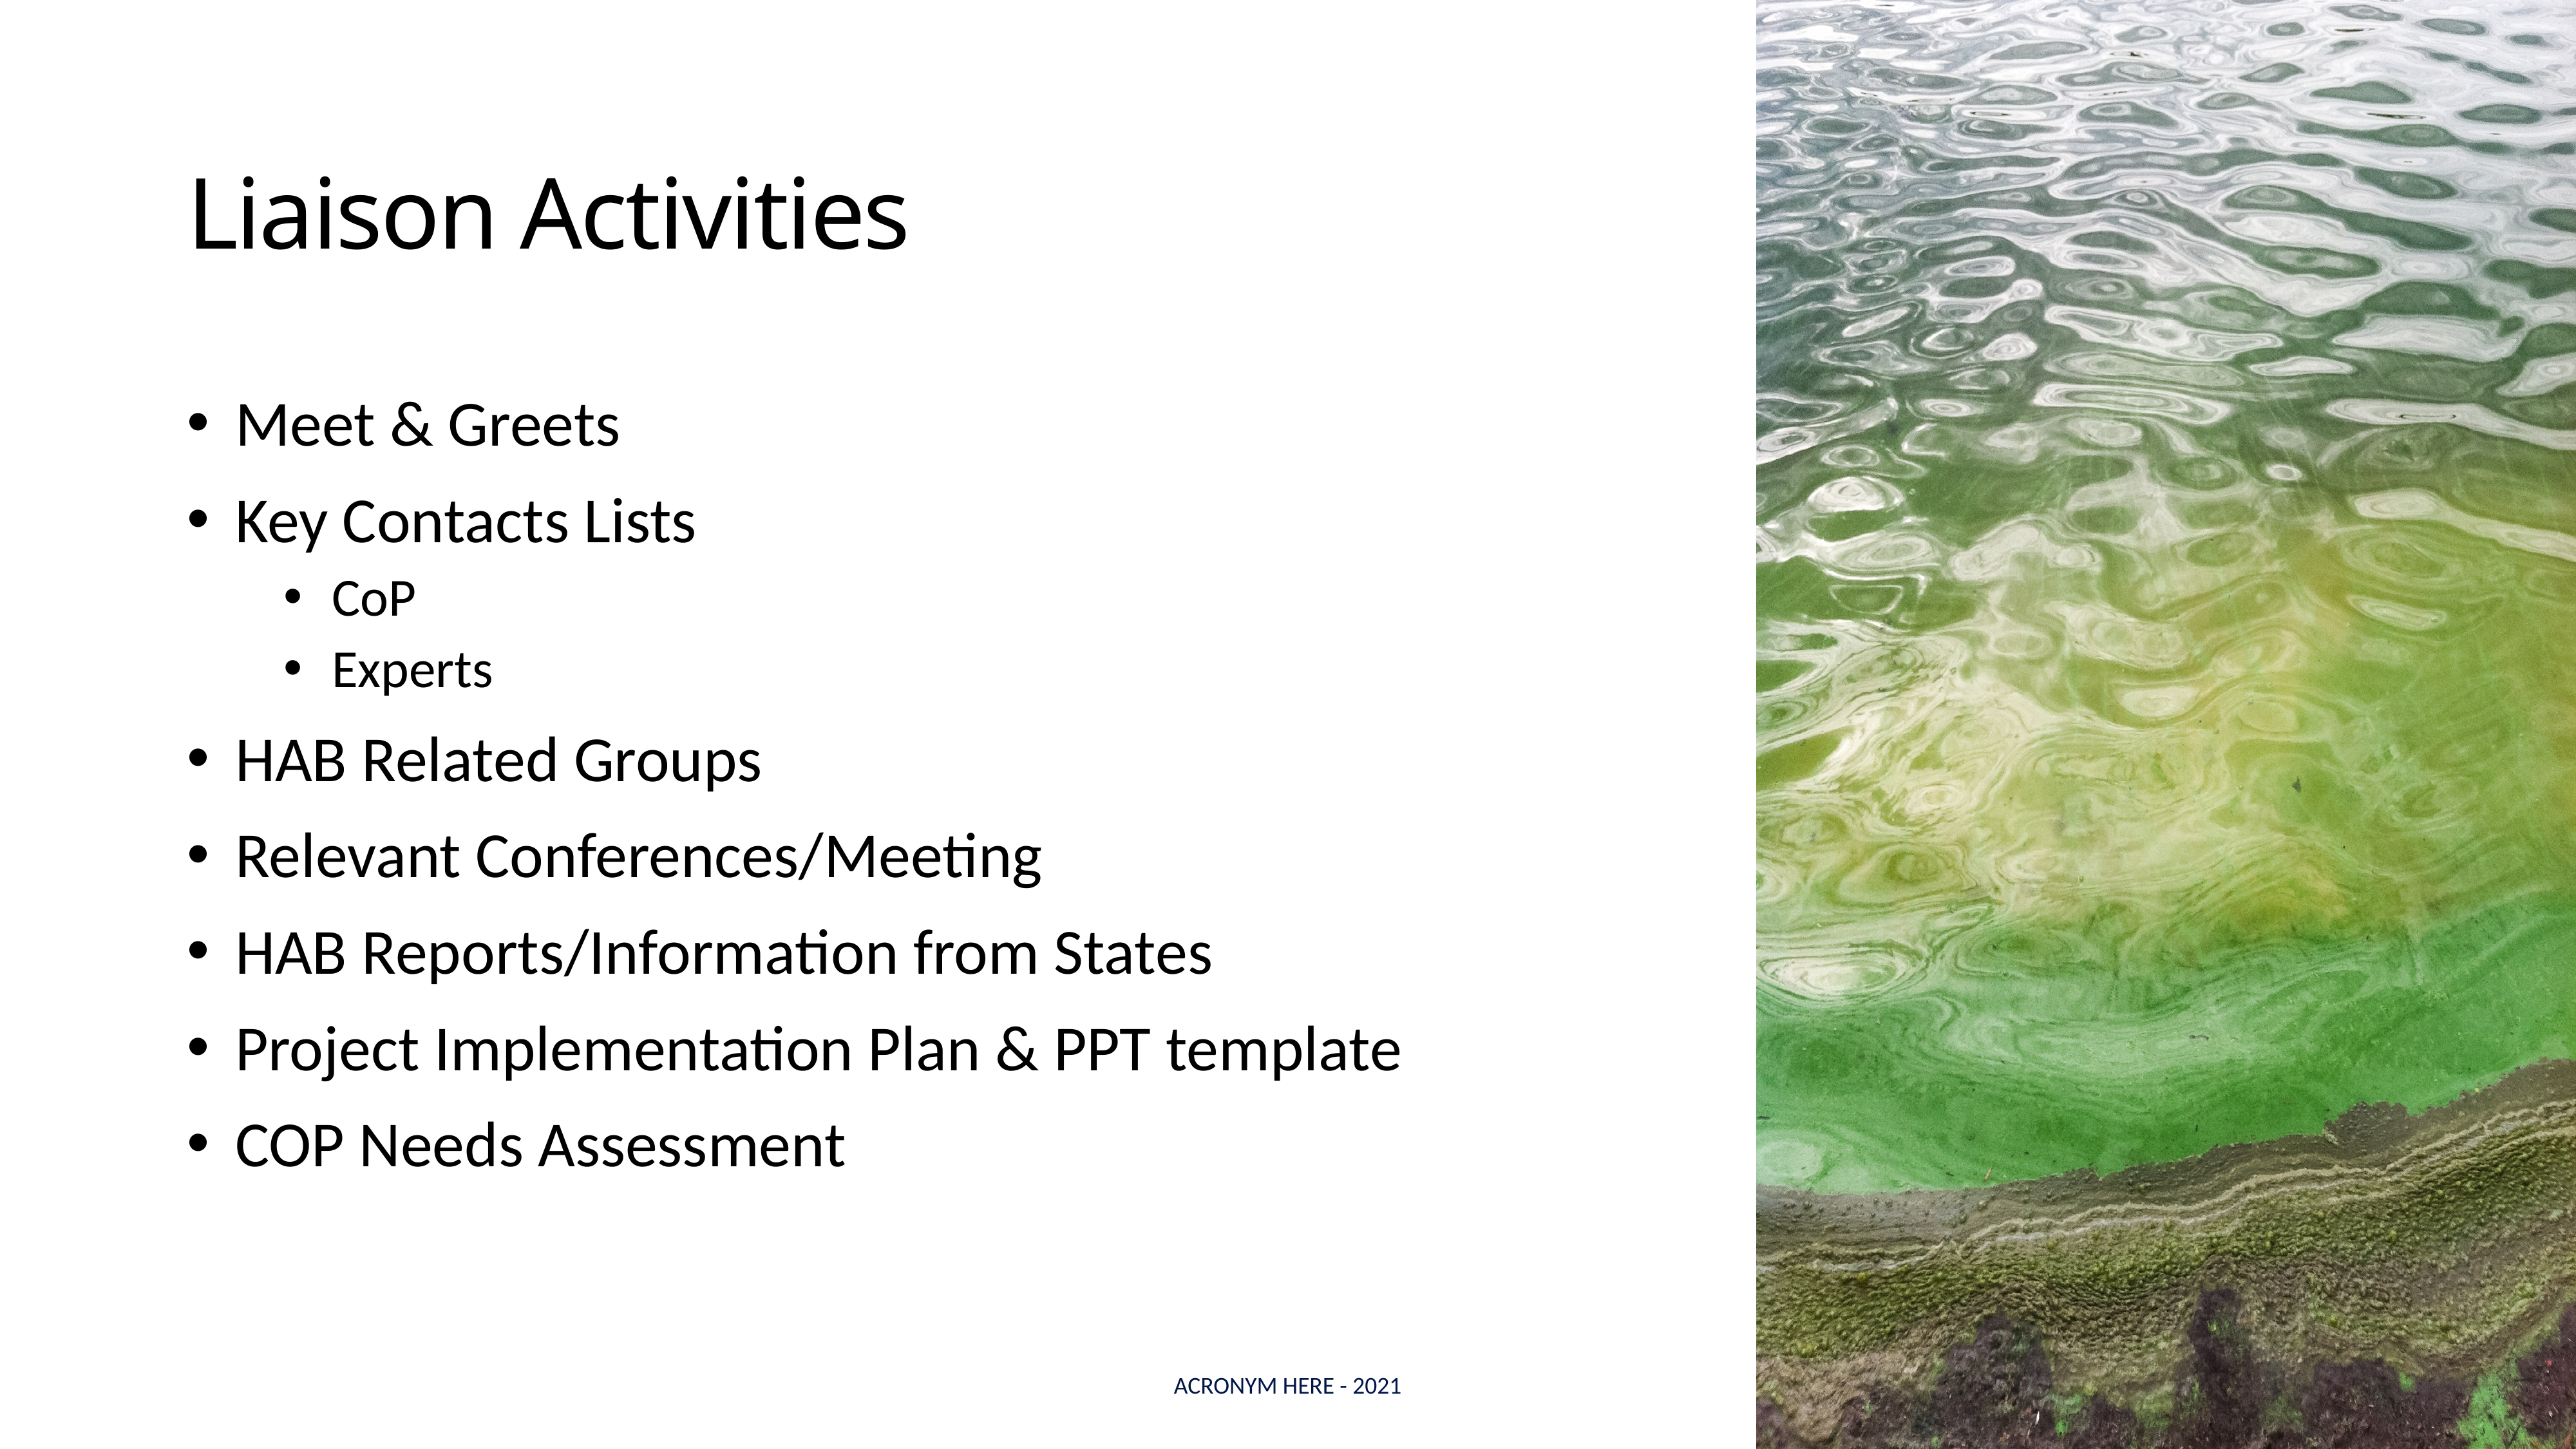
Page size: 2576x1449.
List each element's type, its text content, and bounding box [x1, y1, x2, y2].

list Meet & Greets Key Contacts Lists CoP Experts HAB Related Groups Relevant Conferences/Meeting HAB Reports/Information from States Project Implementation Plan & PPT template COP Needs Assessment [177, 385, 1756, 1305]
title Liaison Activities [177, 77, 1756, 357]
text_box ACRONYM HERE - 2021 [1168, 1364, 1408, 1405]
text_box [1756, 0, 2576, 1449]
